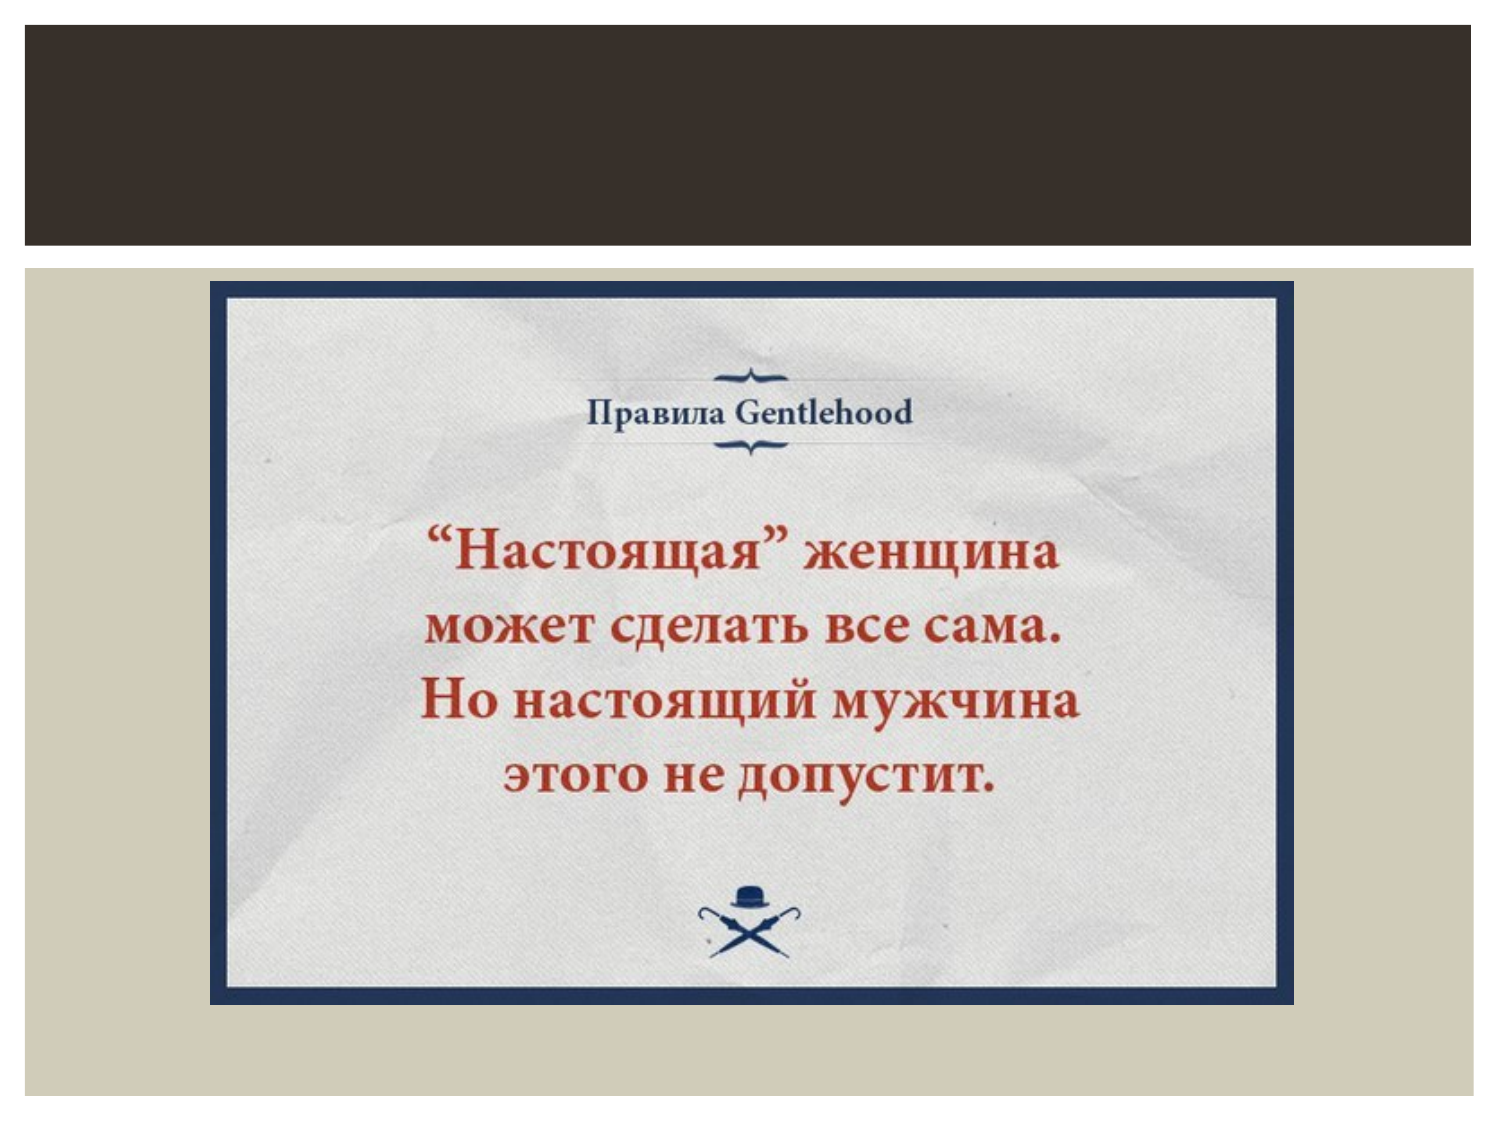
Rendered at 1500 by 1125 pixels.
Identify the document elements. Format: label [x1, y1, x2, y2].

list [210, 281, 1295, 1006]
